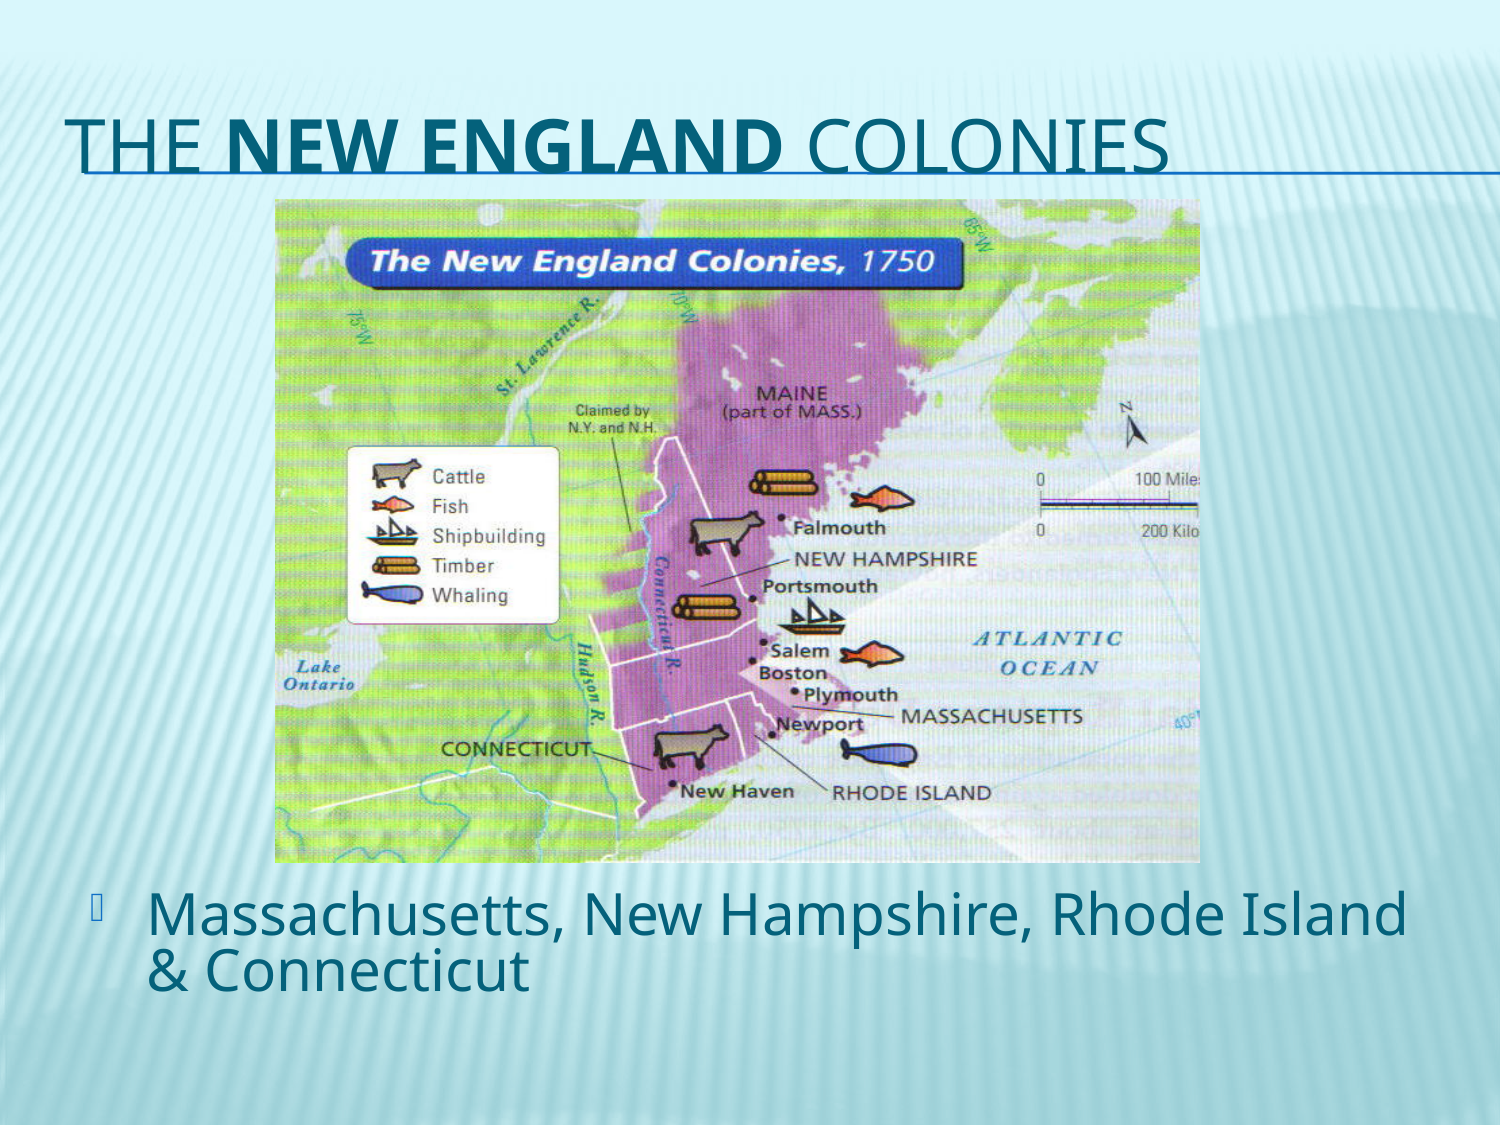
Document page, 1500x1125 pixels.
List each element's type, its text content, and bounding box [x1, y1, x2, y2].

list Massachusetts, New Hampshire, Rhode Island & Connecticut [75, 262, 1425, 1088]
title The NEW ENGLAND Colonies [50, 75, 1475, 213]
picture [274, 199, 1201, 863]
